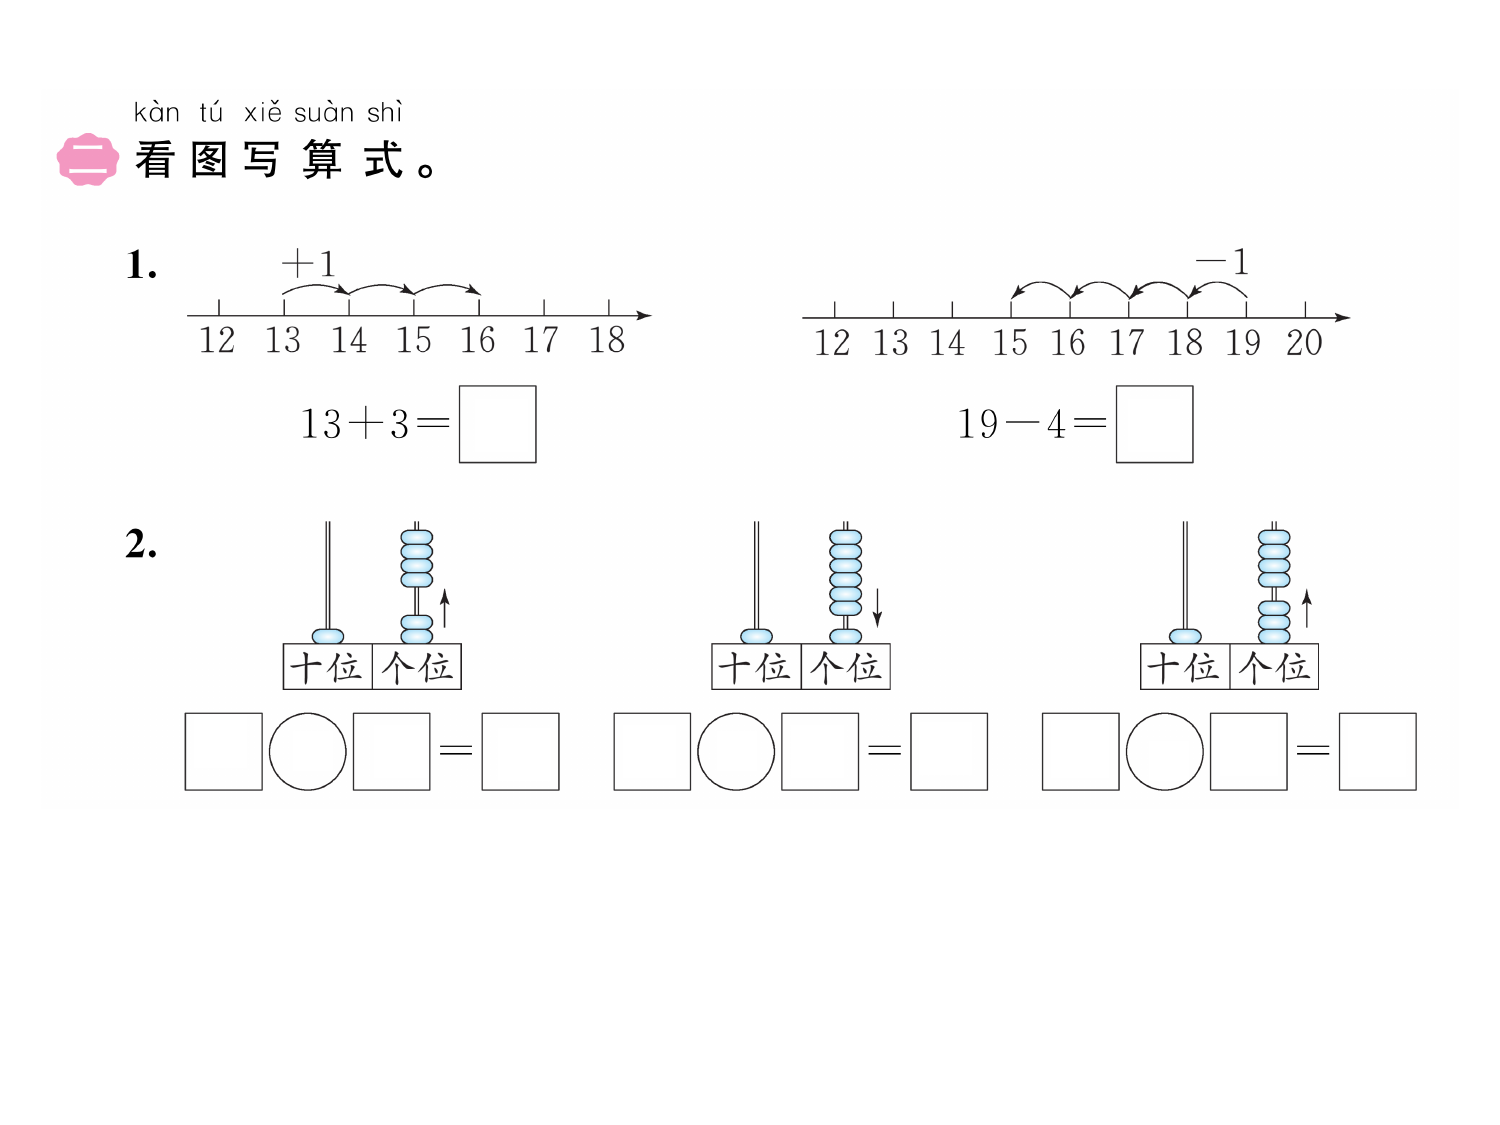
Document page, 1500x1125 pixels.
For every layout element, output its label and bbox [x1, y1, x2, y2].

picture [41, 89, 1459, 809]
